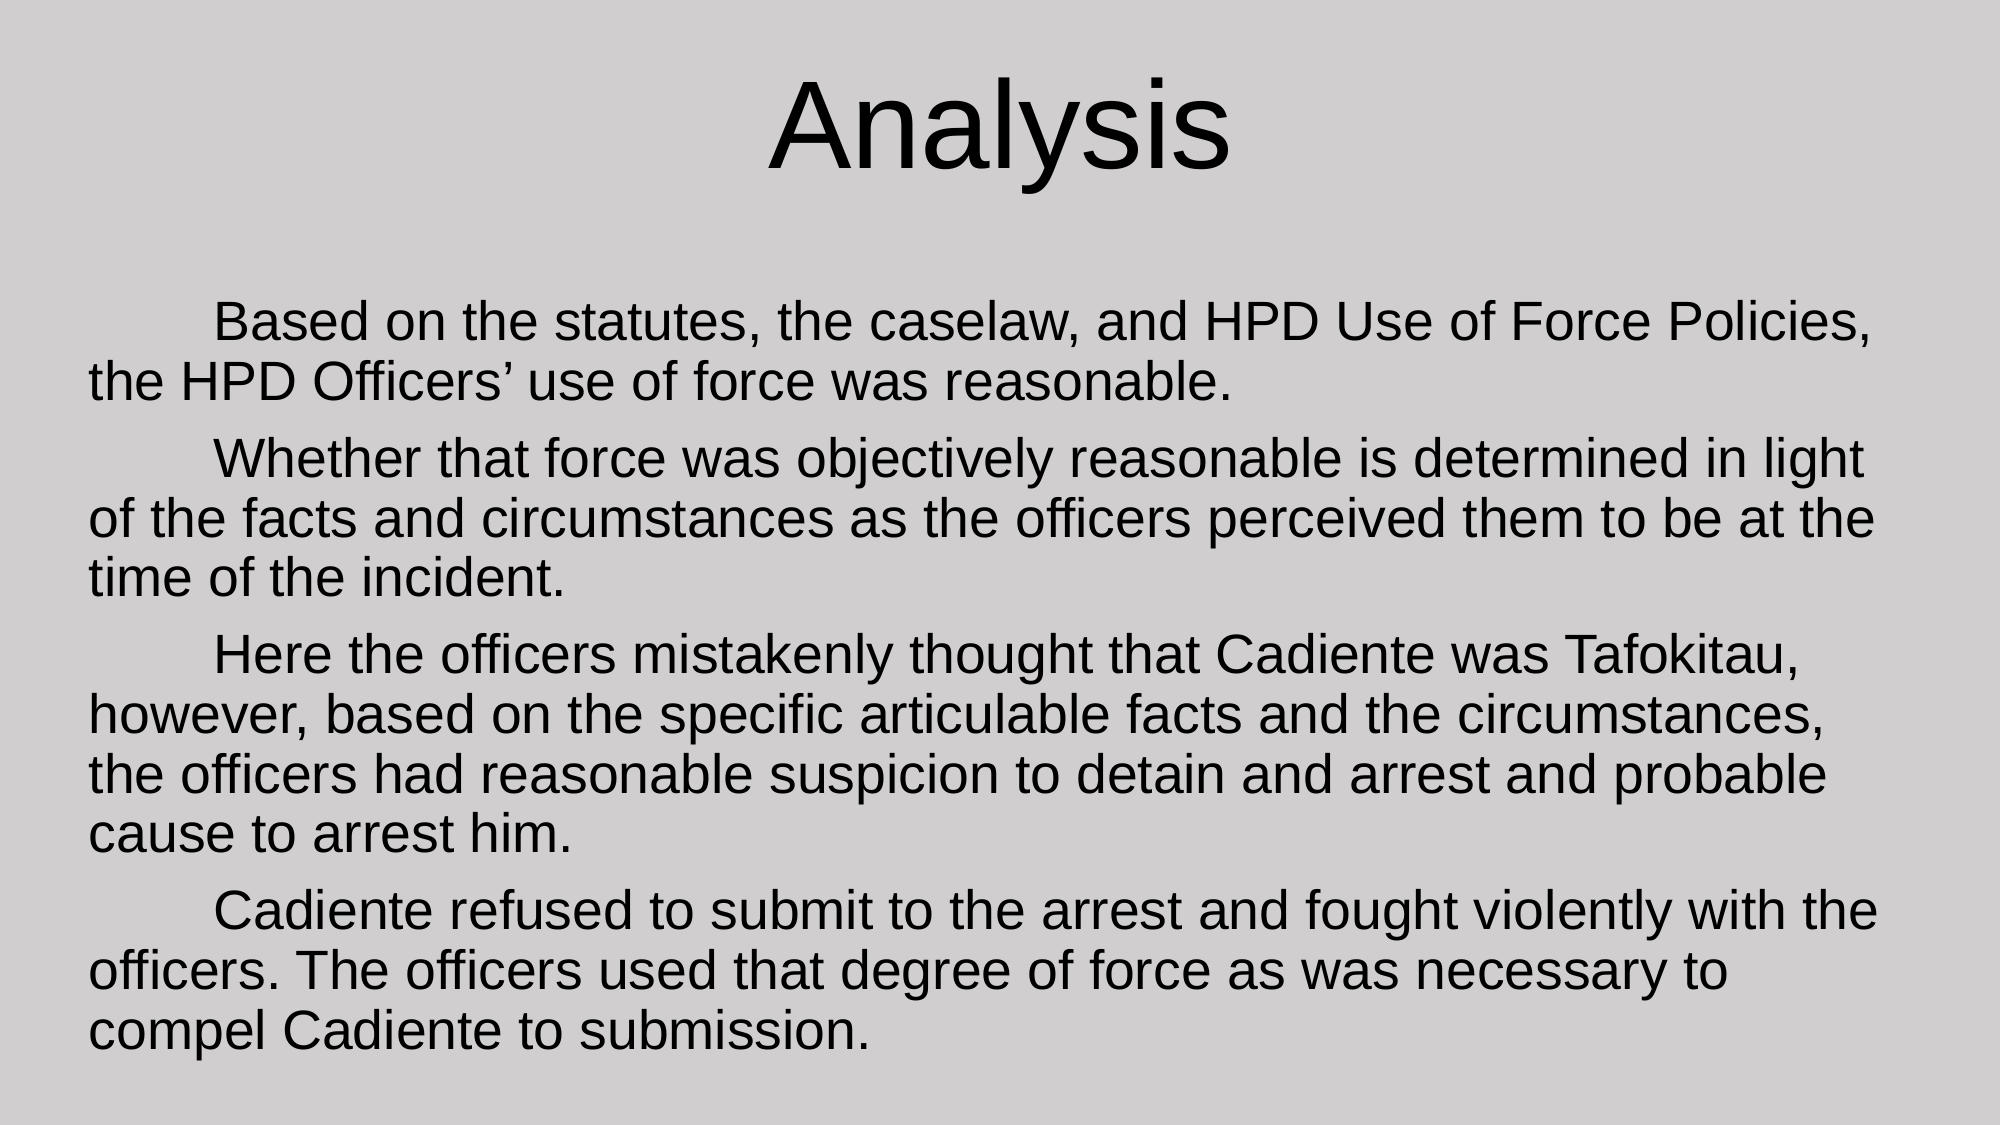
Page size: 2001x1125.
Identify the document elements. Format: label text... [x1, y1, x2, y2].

title Analysis [73, 41, 1928, 204]
subtitle Based on the statutes, the caselaw, and HPD Use of Force Policies, the HPD Officers’ use of force was reasonable. Whether that force was objectively reasonable is determined in light of the facts and circumstances as the officers perceived them to be at the time of the incident. Here the officers mistakenly thought that Cadiente was Tafokitau, however, based on the specific articulable facts and the circumstances, the officers had reasonable suspicion to detain and arrest and probable cause to arrest him. Cadiente refused to submit to the arrest and fought violently with the officers. The officers used that degree of force as was necessary to compel Cadiente to submission. [73, 285, 1928, 1077]
